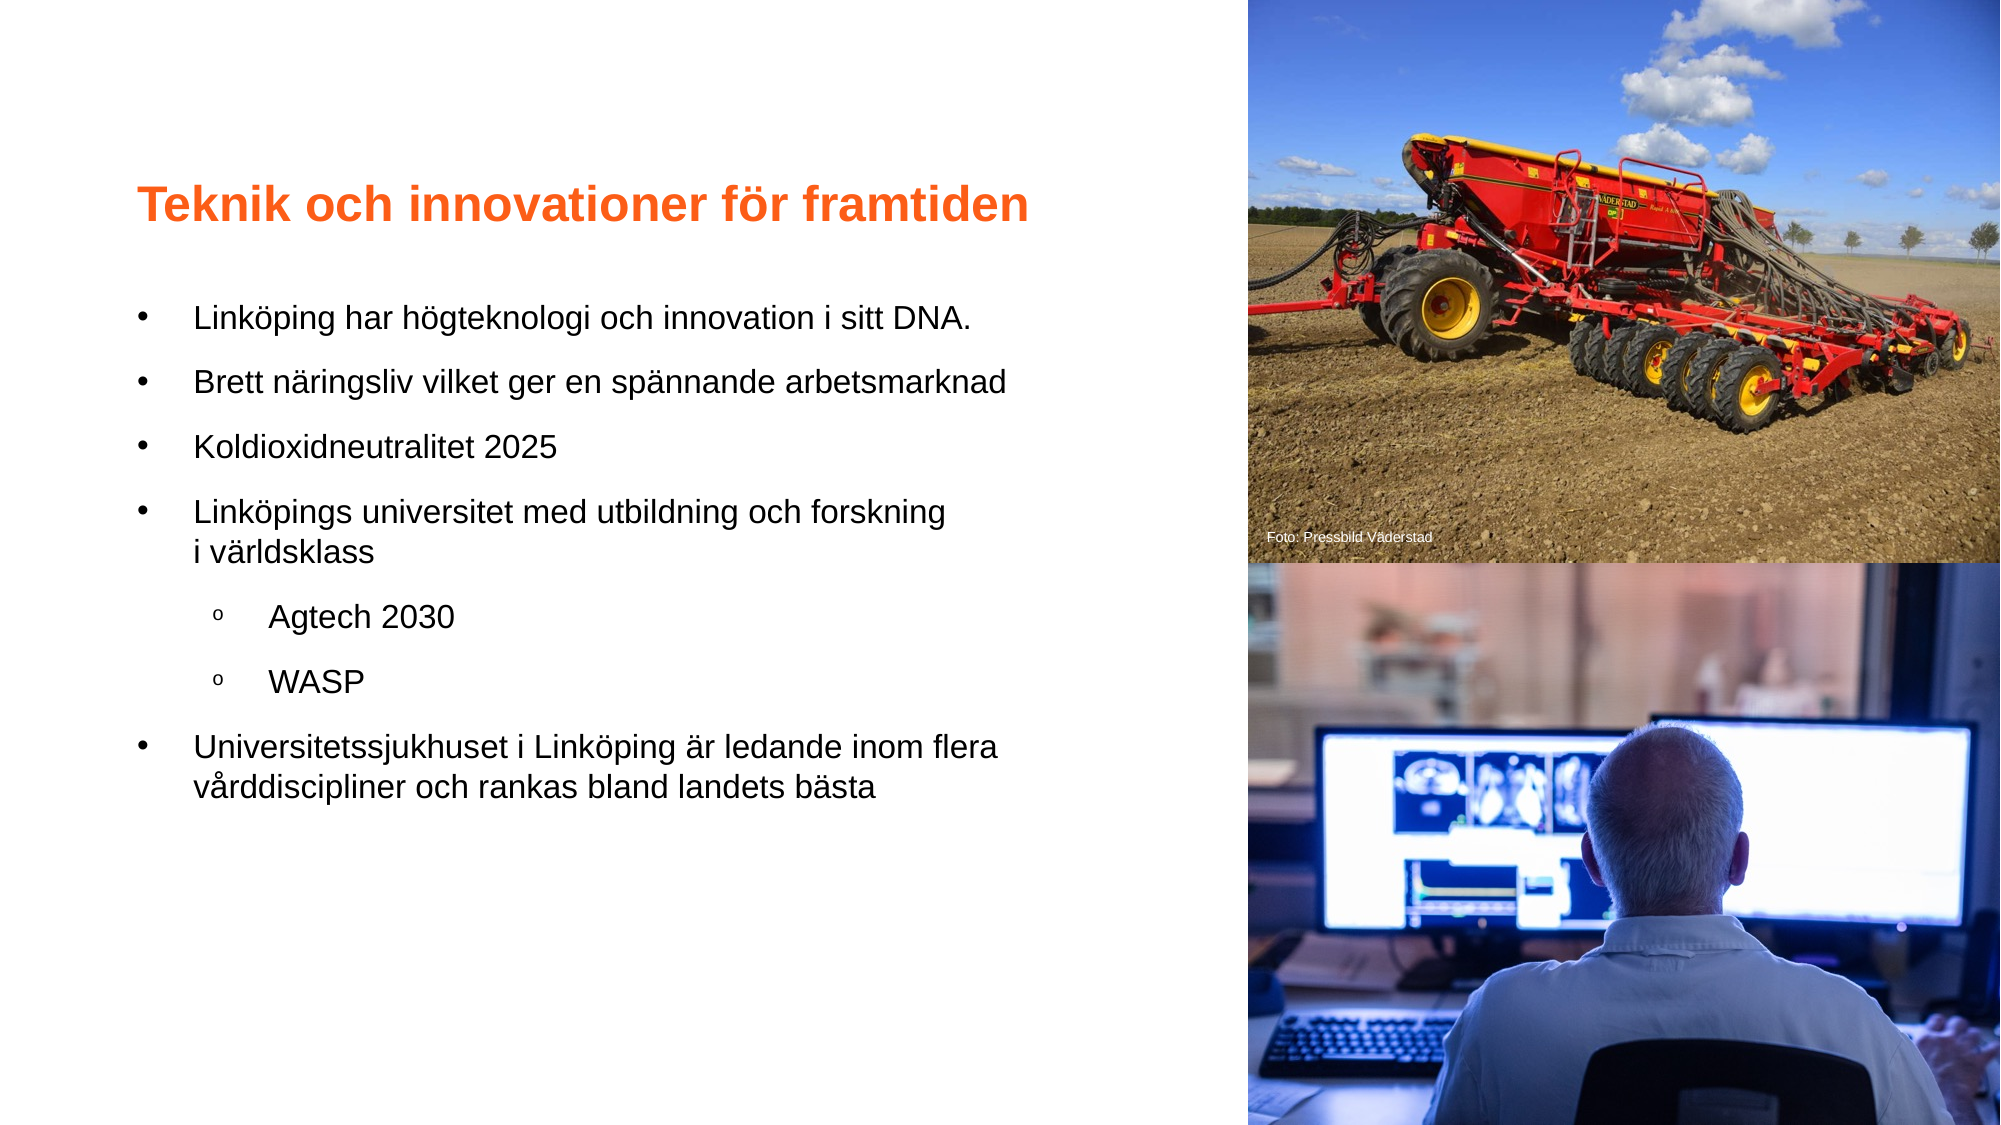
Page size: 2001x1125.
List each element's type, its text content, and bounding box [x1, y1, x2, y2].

text_box Teknik och innovationer för framtiden [122, 163, 1192, 221]
picture [1248, 0, 2000, 1125]
text_box Linköping har högteknologi och innovation i sitt DNA. Brett näringsliv vilket ger en spännande arbetsmarknad Koldioxidneutralitet 2025 Linköpings universitet med utbildning och forskning i världsklass Agtech 2030 WASP Universitetssjukhuset i Linköping är ledande inom flera vårddiscipliner och rankas bland landets bästa [122, 288, 1048, 813]
